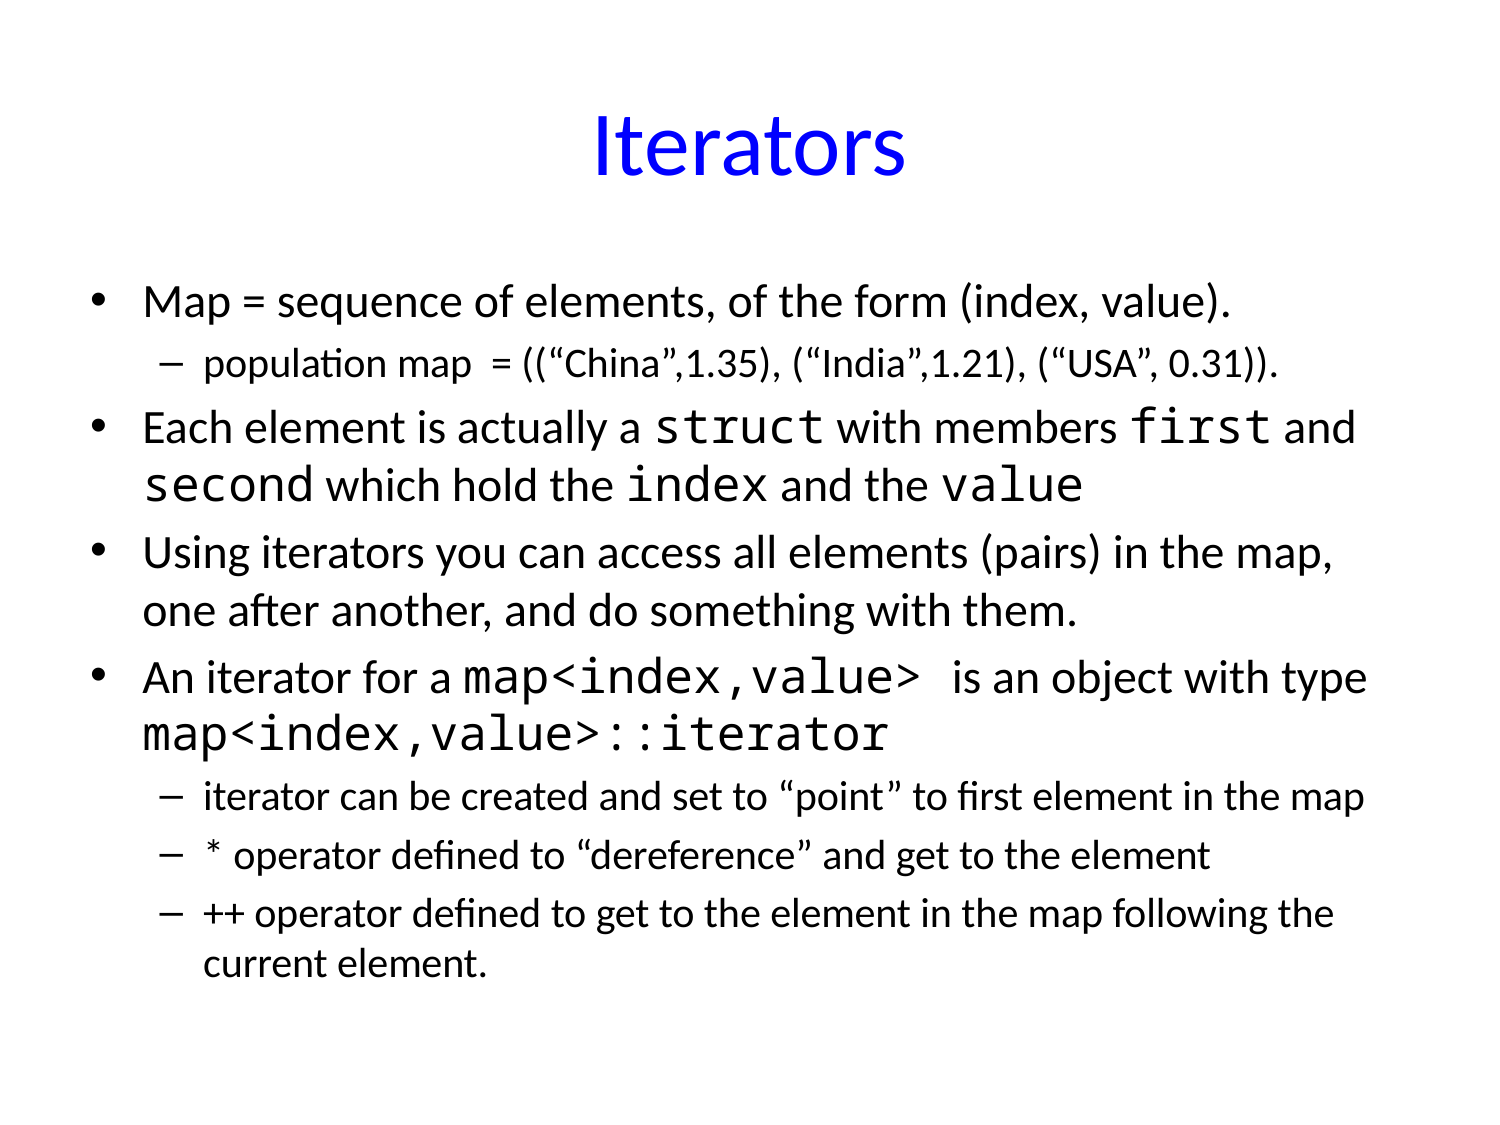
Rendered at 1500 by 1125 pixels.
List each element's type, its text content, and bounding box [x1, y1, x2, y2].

list Map = sequence of elements, of the form (index, value). population map = ((“China”,1.35), (“India”,1.21), (“USA”, 0.31)). Each element is actually a struct with members first and second which hold the index and the value Using iterators you can access all elements (pairs) in the map, one after another, and do something with them. An iterator for a map<index,value> is an object with type map<index,value>::iterator iterator can be created and set to “point” to first element in the map * operator defined to “dereference” and get to the element ++ operator defined to get to the element in the map following the current element. [75, 262, 1425, 1005]
title Iterators [75, 45, 1425, 233]
